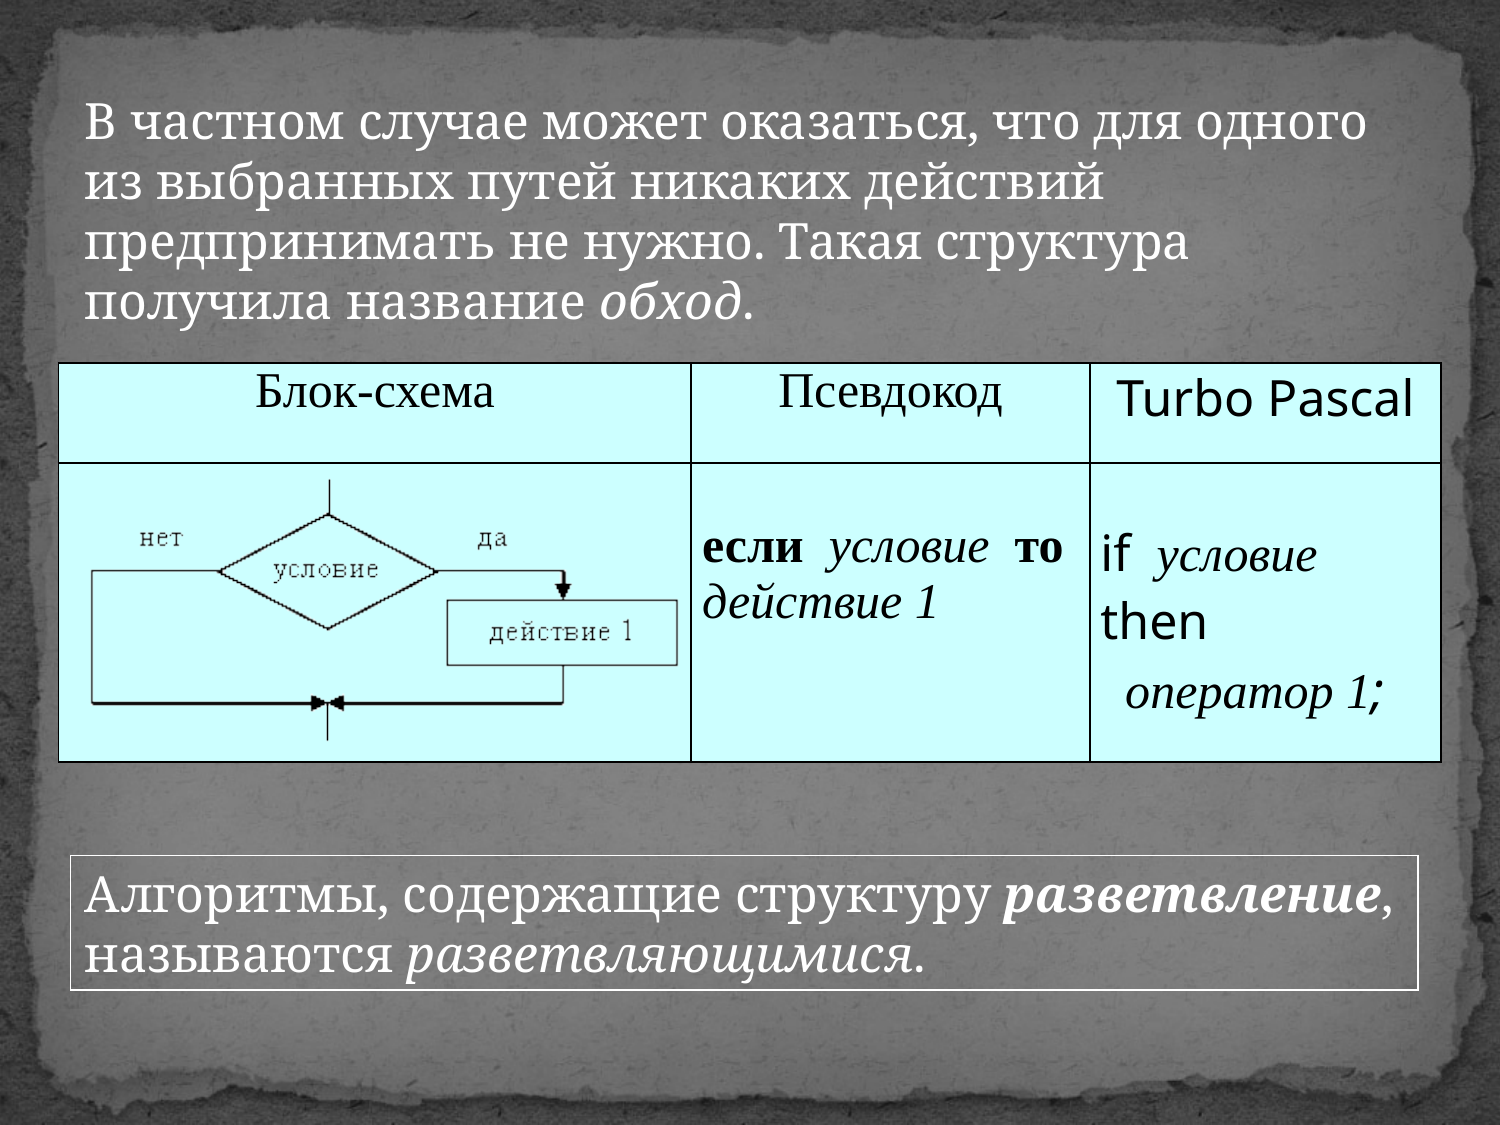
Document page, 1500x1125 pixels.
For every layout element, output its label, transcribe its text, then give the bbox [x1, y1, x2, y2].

table_header Псевдокод [692, 364, 1089, 462]
table_header Блок-схема [59, 364, 690, 456]
text_box В частном случае может оказаться, что для одного из выбранных путей никаких действий предпринимать не нуж­но. Такая структура получила название обход. [70, 81, 1442, 337]
picture [58, 456, 704, 771]
table_header Turbo Pascal [1091, 364, 1440, 462]
table_cell if условие then оператор 1; [1091, 464, 1440, 761]
table_cell если условие то действие 1 [708, 464, 1089, 761]
text_box [180, 190, 418, 222]
text_box Алгоритмы, содержащие структуру разветвление, называются разветвляющимися. [70, 855, 1418, 991]
